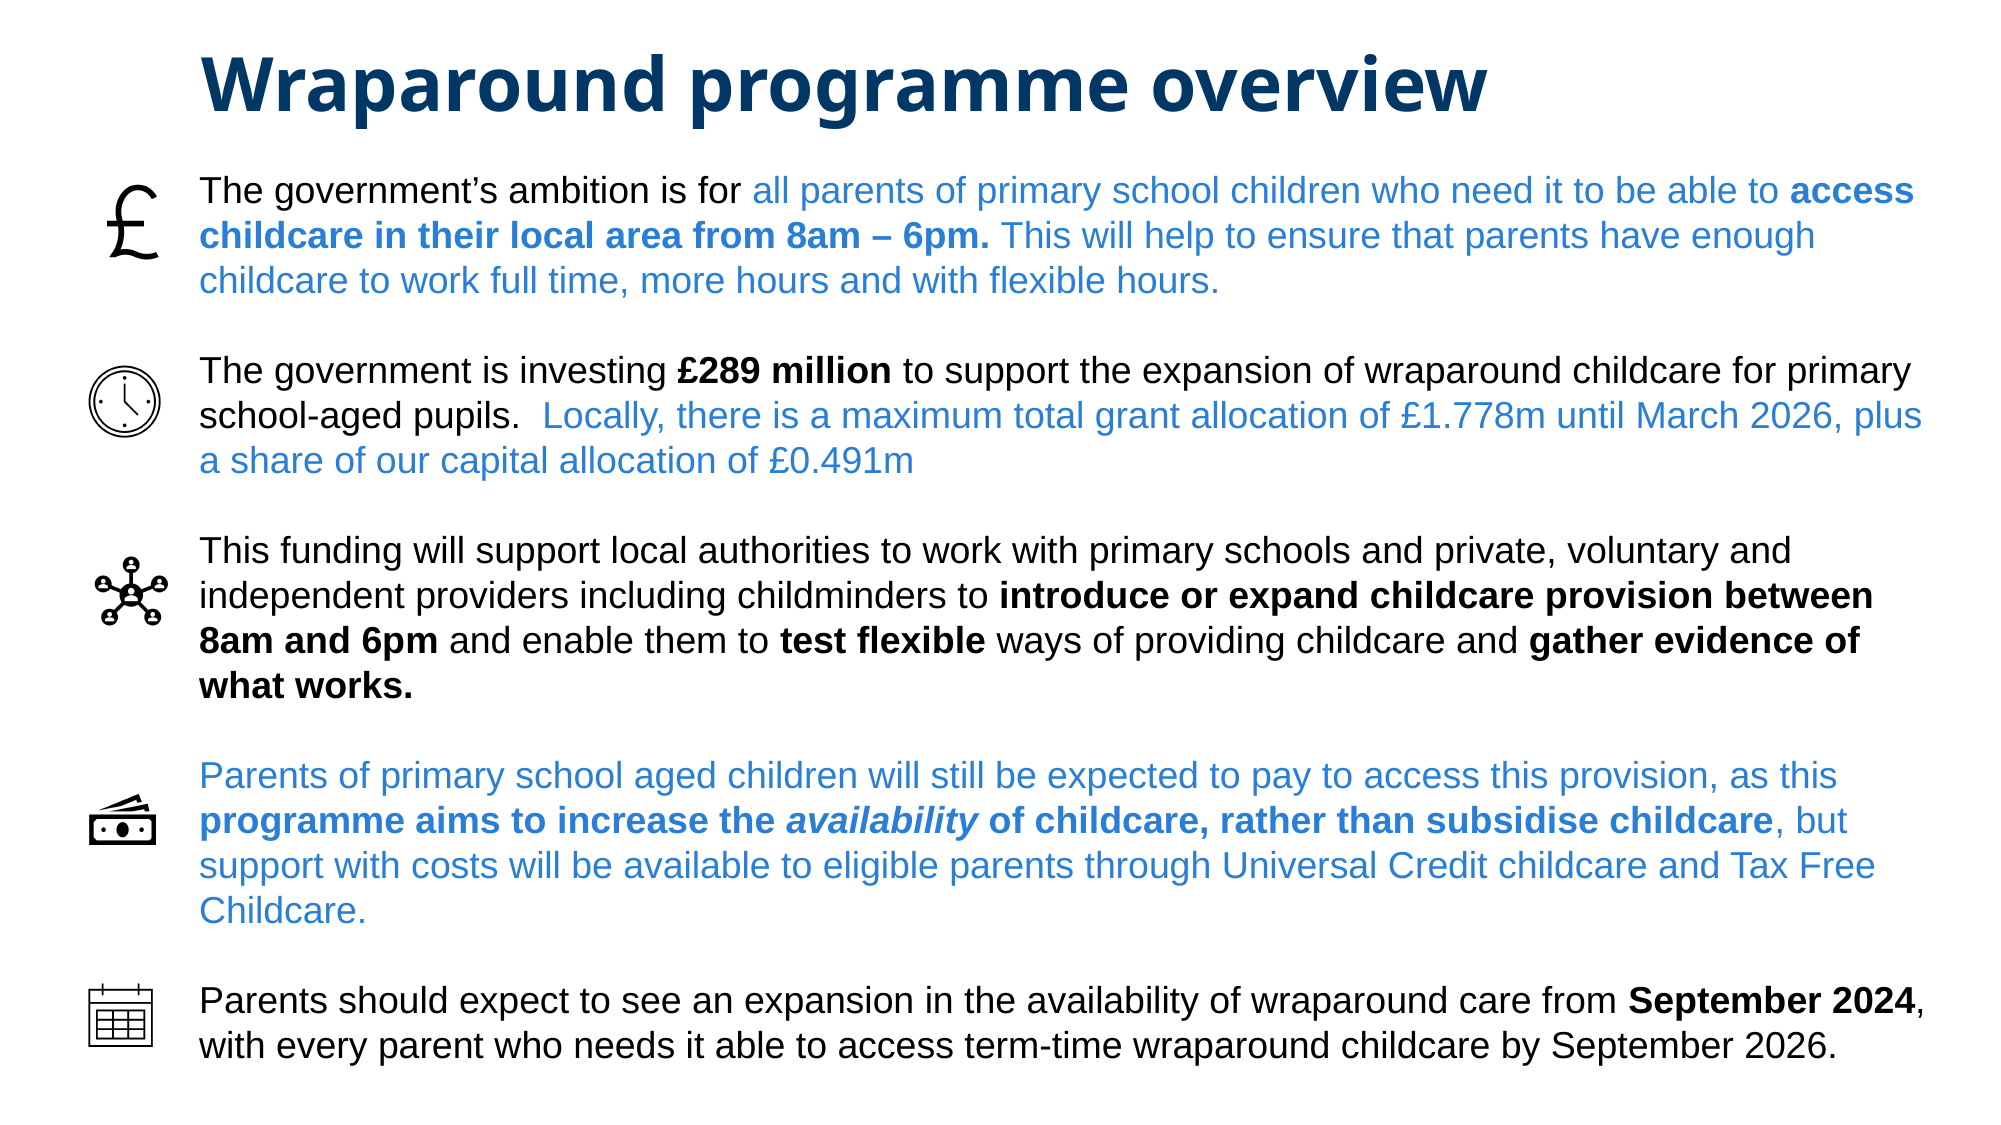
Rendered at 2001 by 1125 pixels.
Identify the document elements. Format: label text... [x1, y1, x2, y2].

picture [86, 545, 177, 636]
text_box The government’s ambition is for all parents of primary school children who need it to be able to access childcare in their local area from 8am – 6pm. This will help to ensure that parents have enough childcare to work full time, more hours and with flexible hours. The government is investing £289 million to support the expansion of wraparound childcare for primary school-aged pupils. Locally, there is a maximum total grant allocation of £1.778m until March 2026, plus a share of our capital allocation of £0.491m This funding will support local authorities to work with primary schools and private, voluntary and independent providers including childminders to introduce or expand childcare provision between 8am and 6pm and enable them to test flexible ways of providing childcare and gather evidence of what works. Parents of primary school aged children will still be expected to pay to access this provision, as this programme aims to increase the availability of childcare, rather than subsidise childcare, but support with costs will be available to eligible parents through Universal Credit childcare and Tax Free Childcare. Parents should expect to see an expansion in the availability of wraparound care from September 2024, with every parent who needs it able to access term-time wraparound childcare by September 2026. [199, 166, 1937, 1125]
picture [79, 356, 170, 447]
picture [75, 969, 166, 1061]
picture [86, 784, 159, 858]
title Wraparound programme overview [201, 47, 1617, 126]
picture [88, 176, 179, 267]
